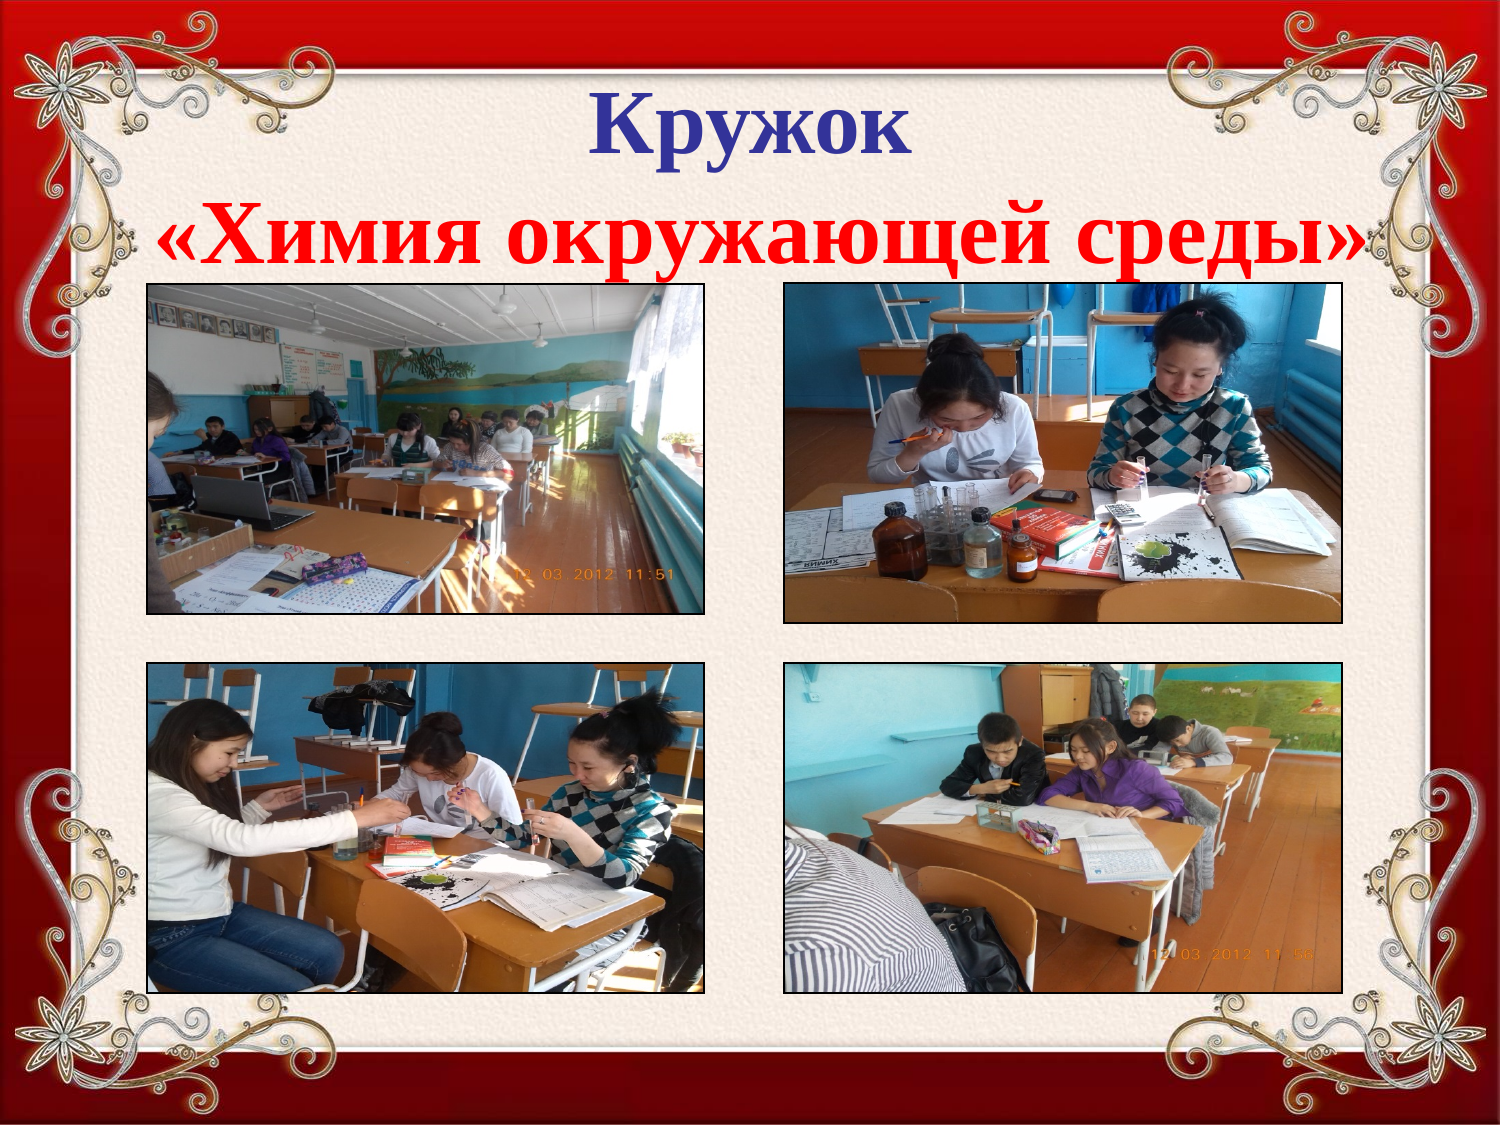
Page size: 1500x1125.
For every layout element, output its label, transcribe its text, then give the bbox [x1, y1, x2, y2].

text_box Кружок «Химия окружающей среды» [115, 54, 1387, 290]
picture [0, 0, 1500, 1125]
